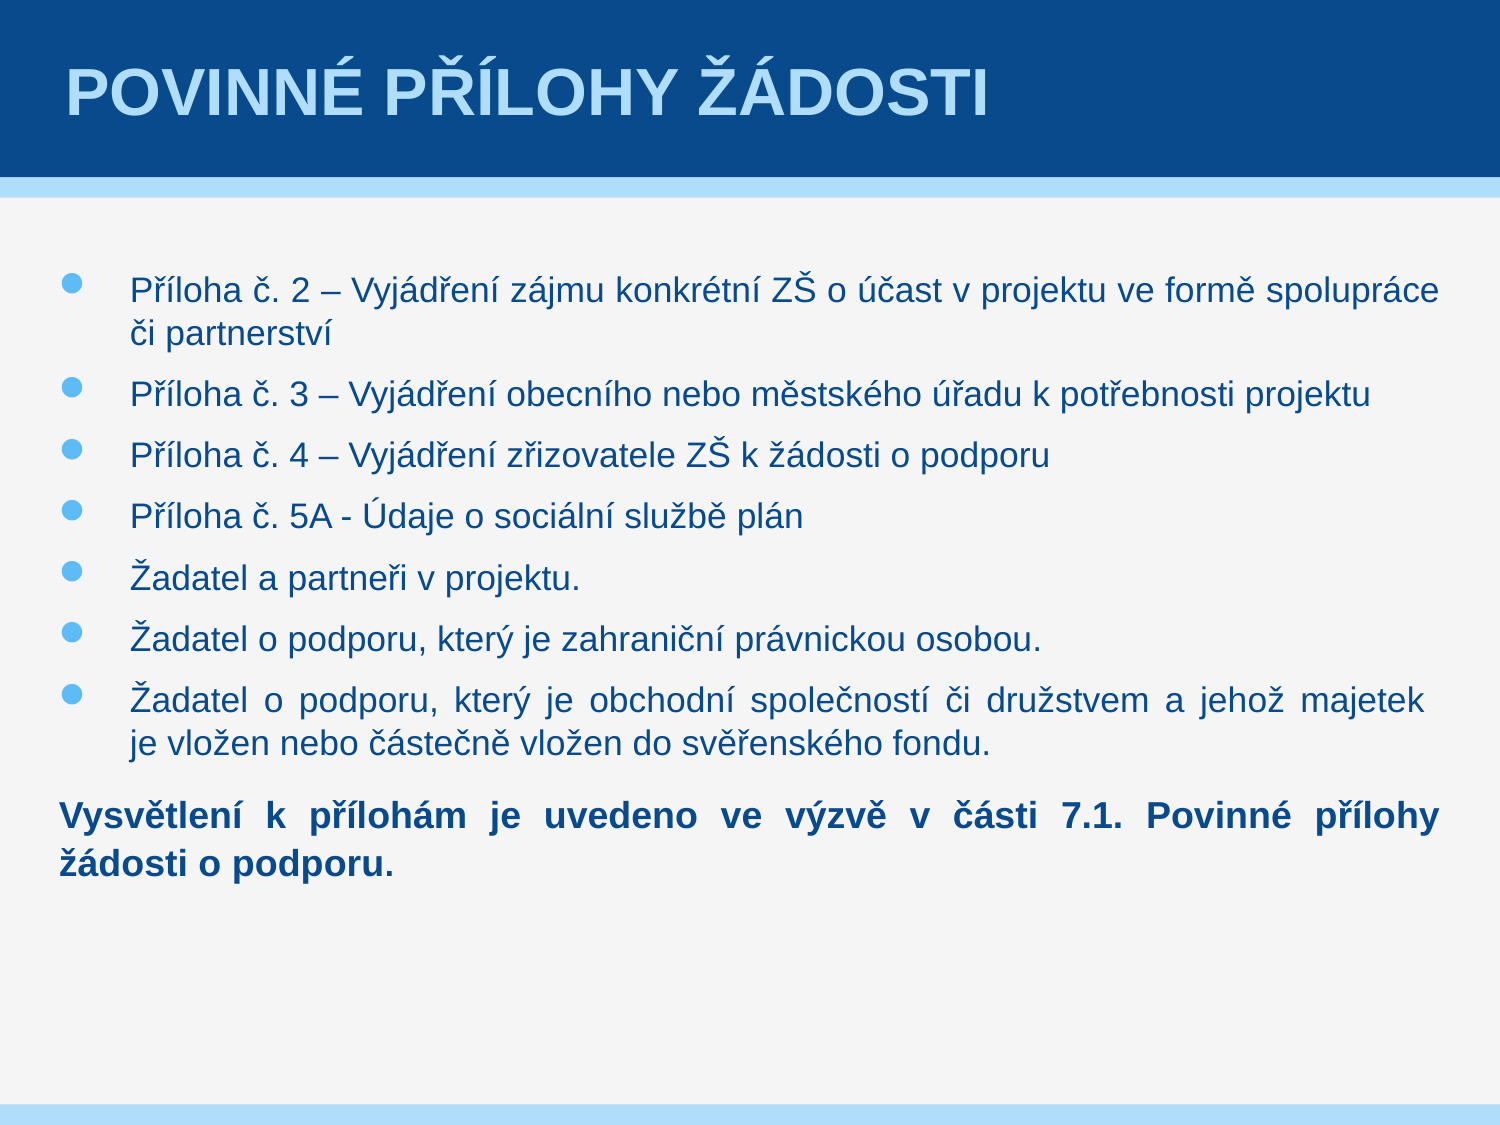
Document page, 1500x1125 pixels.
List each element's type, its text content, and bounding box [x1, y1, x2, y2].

title Povinné přílohy žádosti [59, 0, 1441, 178]
list Příloha č. 2 – Vyjádření zájmu konkrétní ZŠ o účast v projektu ve formě spolupráce či partnerství Příloha č. 3 – Vyjádření obecního nebo městského úřadu k potřebnosti projektu Příloha č. 4 – Vyjádření zřizovatele ZŠ k žádosti o podporu Příloha č. 5A - Údaje o sociální službě plán Žadatel a partneři v projektu. Žadatel o podporu, který je zahraniční právnickou osobou. Žadatel o podporu, který je obchodní společností či družstvem a jehož majetek je vložen nebo částečně vložen do svěřenského fondu. Vysvětlení k přílohám je uvedeno ve výzvě v části 7.1. Povinné přílohy žádosti o podporu. [59, 267, 1441, 1118]
